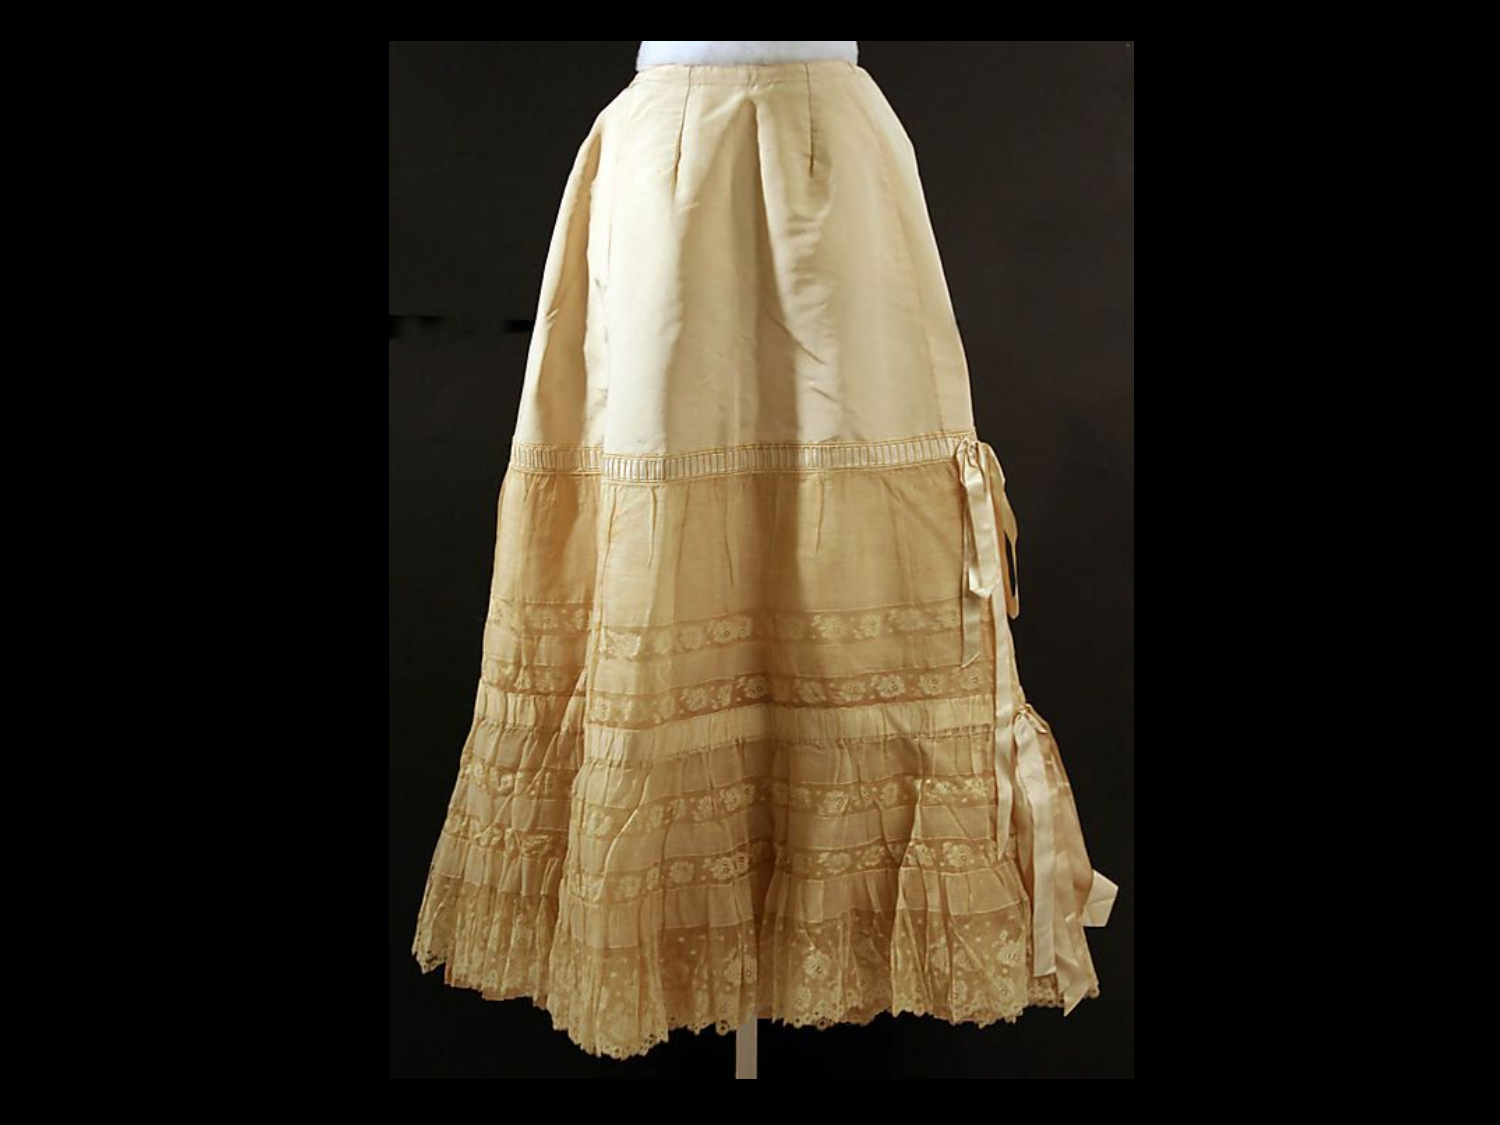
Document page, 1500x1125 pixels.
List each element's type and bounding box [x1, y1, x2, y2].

picture [388, 41, 1134, 1080]
